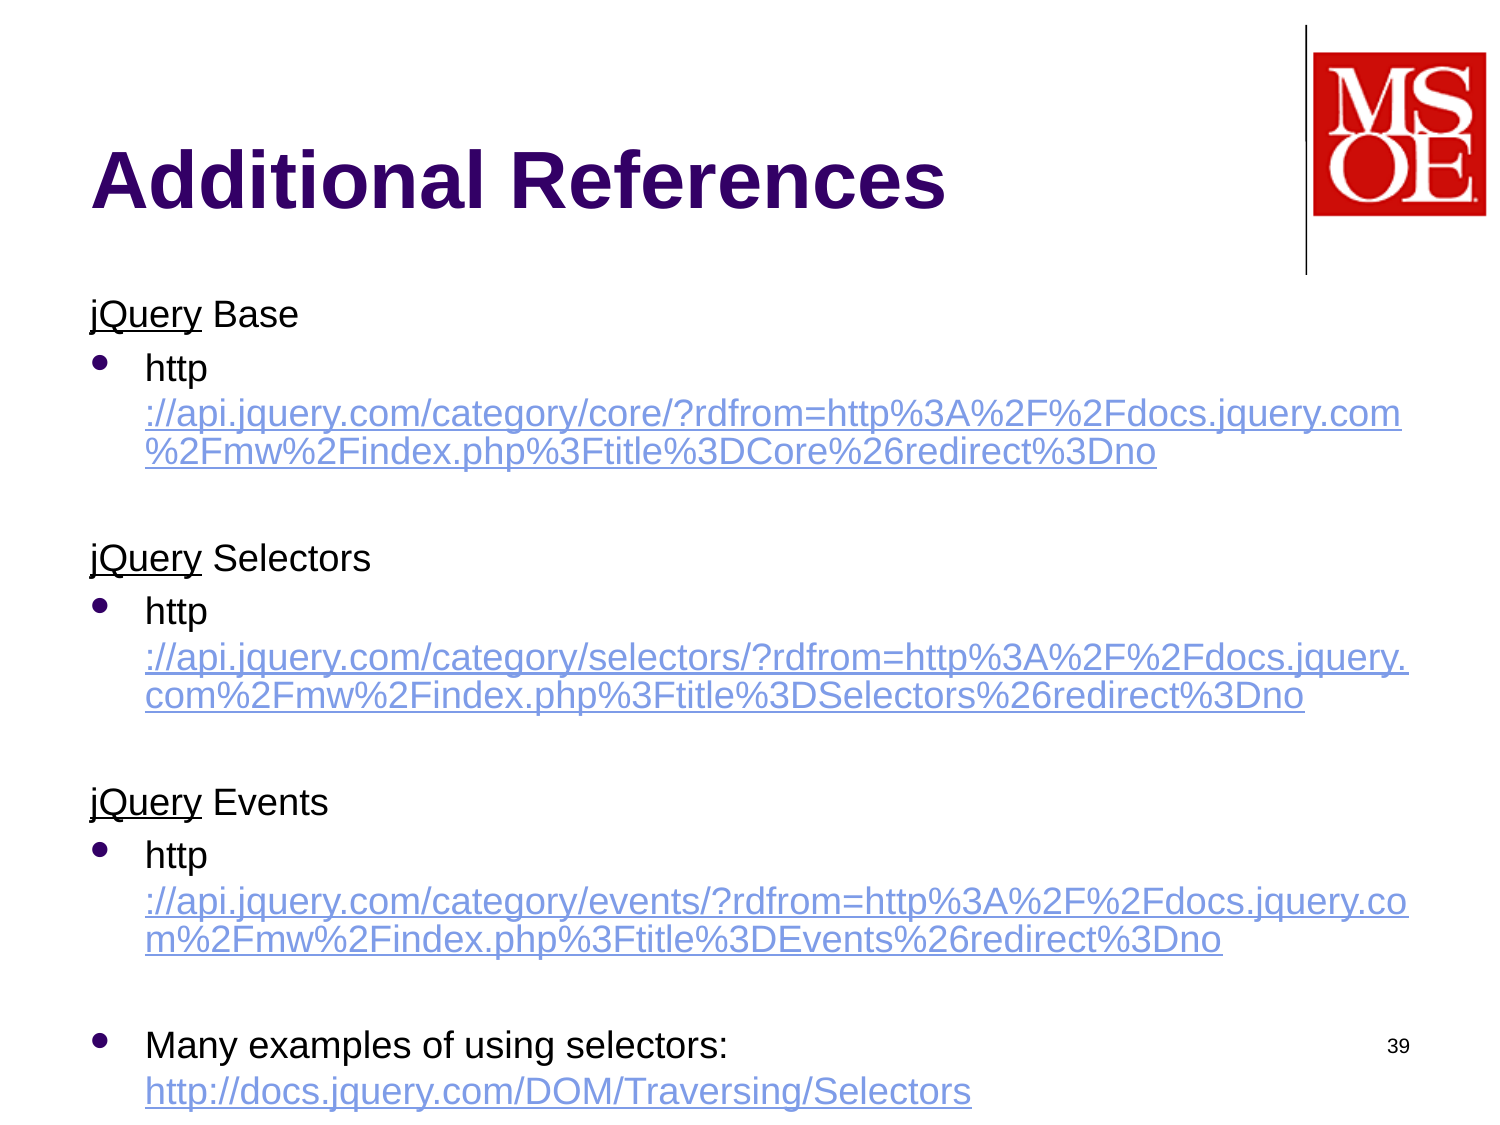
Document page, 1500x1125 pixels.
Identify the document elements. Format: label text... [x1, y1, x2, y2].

list jQuery Base http://api.jquery.com/category/core/?rdfrom=http%3A%2F%2Fdocs.jquery.com%2Fmw%2Findex.php%3Ftitle%3DCore%26redirect%3Dno jQuery Selectors http://api.jquery.com/category/selectors/?rdfrom=http%3A%2F%2Fdocs.jquery.com%2Fmw%2Findex.php%3Ftitle%3DSelectors%26redirect%3Dno jQuery Events http://api.jquery.com/category/events/?rdfrom=http%3A%2F%2Fdocs.jquery.com%2Fmw%2Findex.php%3Ftitle%3DEvents%26redirect%3Dno Many examples of using selectors: http://docs.jquery.com/DOM/Traversing/Selectors [74, 281, 1426, 1006]
slide_number 39 [1074, 1024, 1426, 1101]
footer [512, 1024, 988, 1101]
picture [1313, 37, 1488, 232]
title Additional References [74, 19, 1313, 233]
